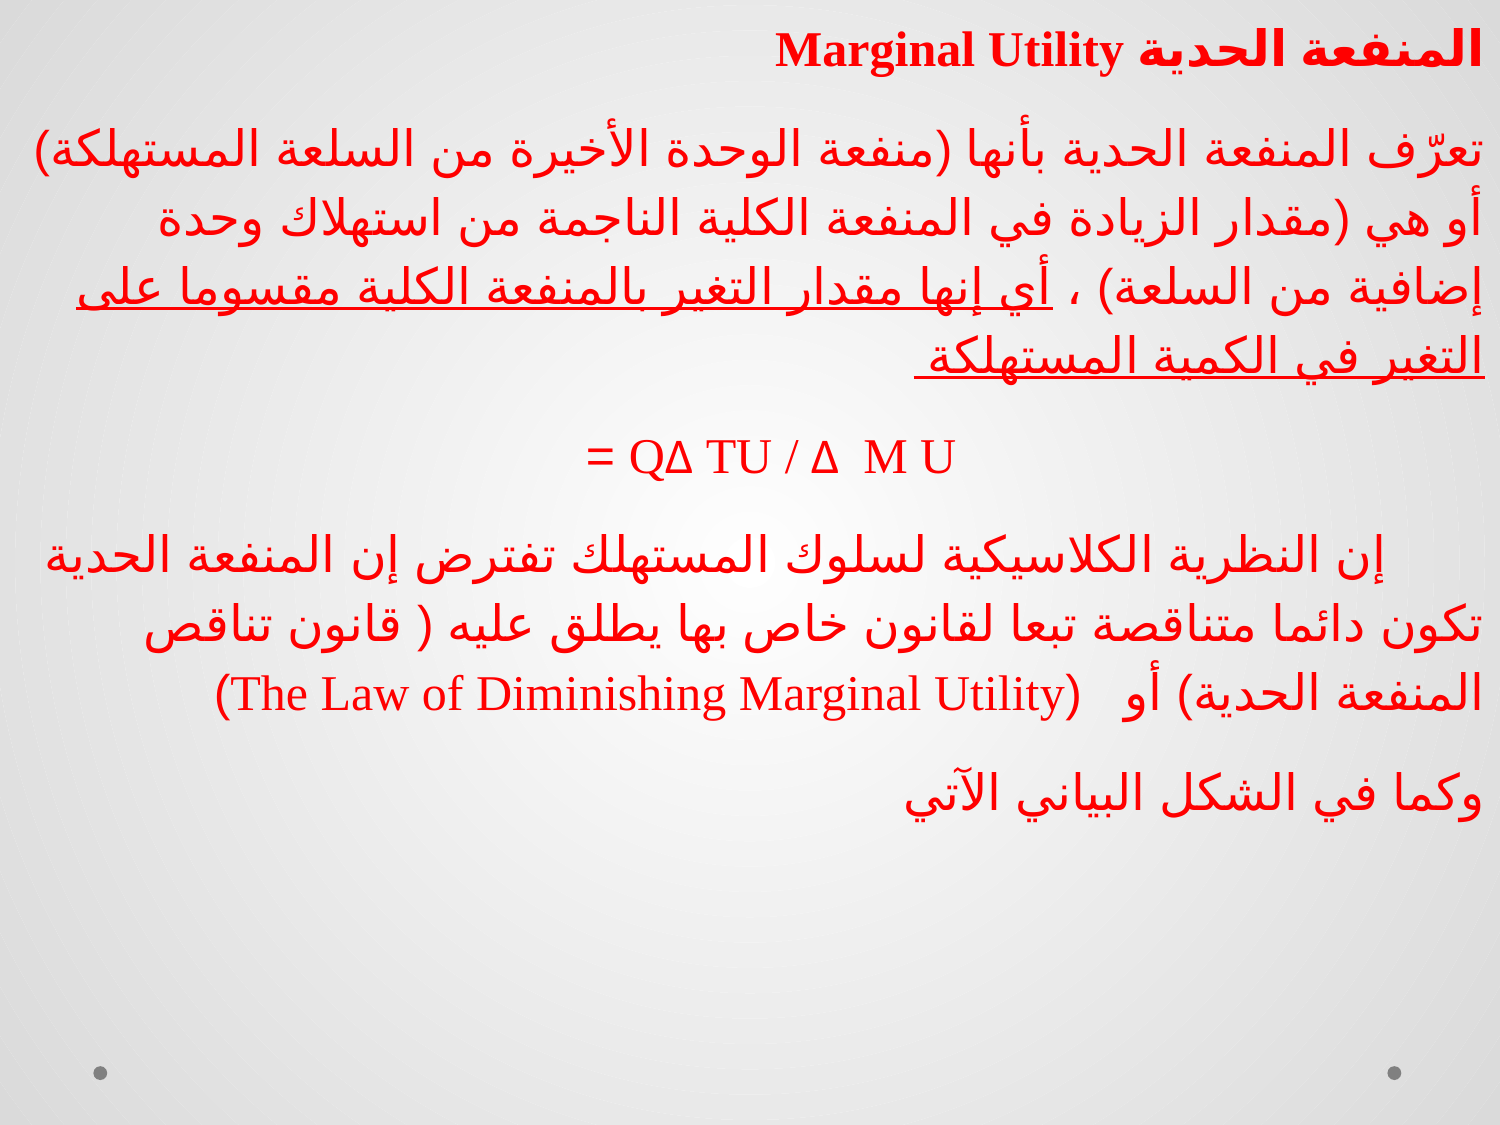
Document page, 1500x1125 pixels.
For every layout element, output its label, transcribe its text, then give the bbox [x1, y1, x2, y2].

list المنفعة الحدية Marginal Utility تعرّف المنفعة الحدية بأنها (منفعة الوحدة الأخيرة من السلعة المستهلكة) أو هي (مقدار الزيادة في المنفعة الكلية الناجمة من استهلاك وحدة إضافية من السلعة) ، أي إنها مقدار التغير بالمنفعة الكلية مقسوما على التغير في الكمية المستهلكة Q∆ TU / ∆ M U = إن النظرية الكلاسيكية لسلوك المستهلك تفترض إن المنفعة الحدية تكون دائما متناقصة تبعا لقانون خاص بها يطلق عليه ( قانون تناقص المنفعة الحدية) أو (The Law of Diminishing Marginal Utility) وكما في الشكل البياني الآتي [0, 0, 1500, 1125]
